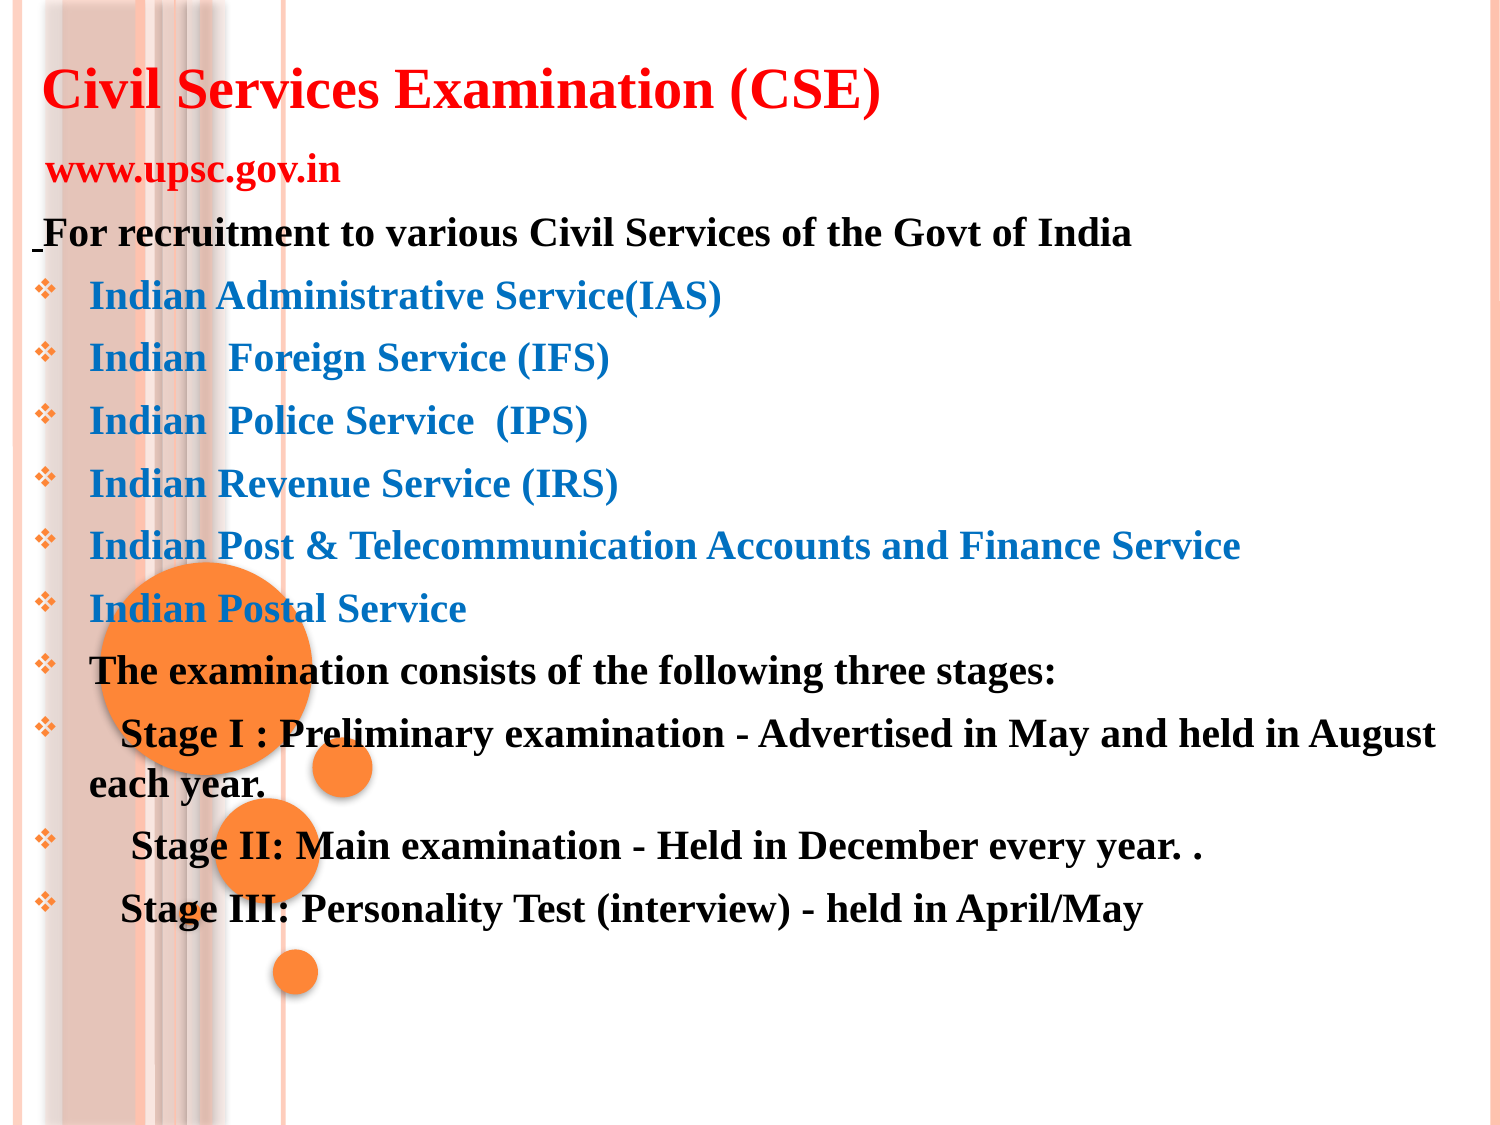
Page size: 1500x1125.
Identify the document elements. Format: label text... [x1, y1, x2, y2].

subtitle Civil Services Examination (CSE) www.upsc.gov.in For recruitment to various Civil Services of the Govt of India Indian Administrative Service(IAS) Indian Foreign Service (IFS) Indian Police Service (IPS) Indian Revenue Service (IRS) Indian Post & Telecommunication Accounts and Finance Service Indian Postal Service The examination consists of the following three stages: Stage I : Preliminary examination - Advertised in May and held in August each year. Stage II: Main examination - Held in December every year. . Stage III: Personality Test (interview) - held in April/May [17, 42, 1459, 1083]
